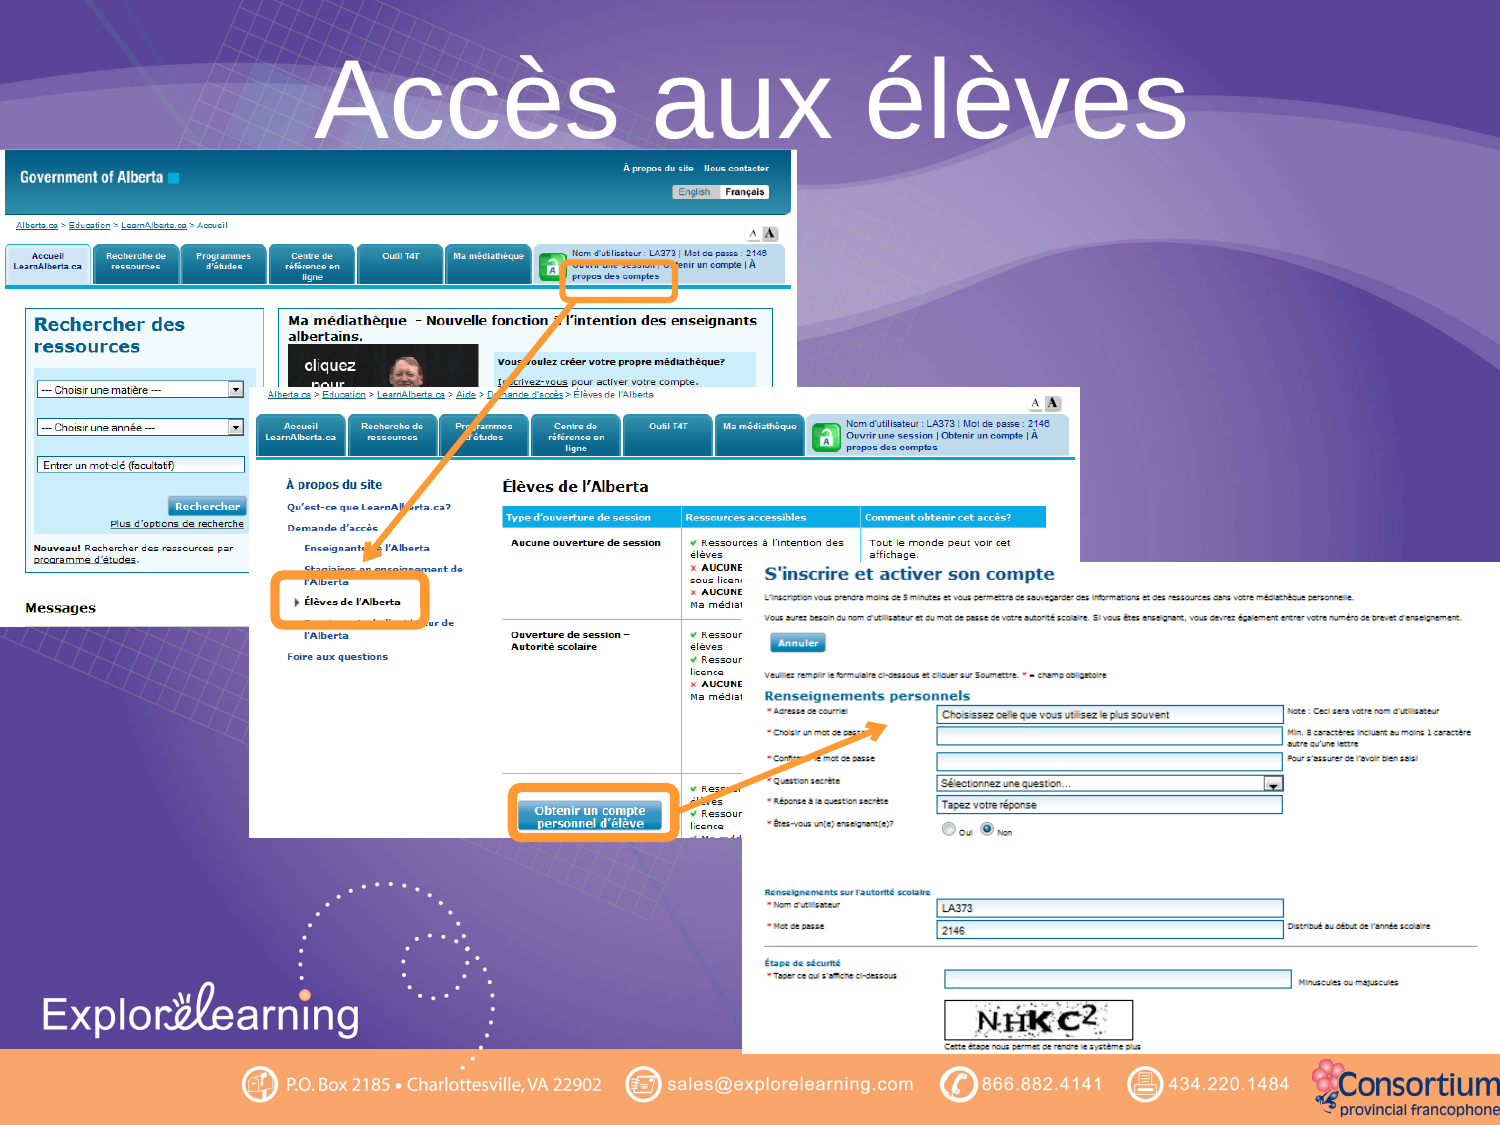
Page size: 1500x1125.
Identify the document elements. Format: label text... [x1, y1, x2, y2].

title Accès aux élèves [0, 0, 1500, 188]
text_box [674, 724, 888, 813]
picture [0, 149, 1500, 1125]
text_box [337, 324, 601, 538]
